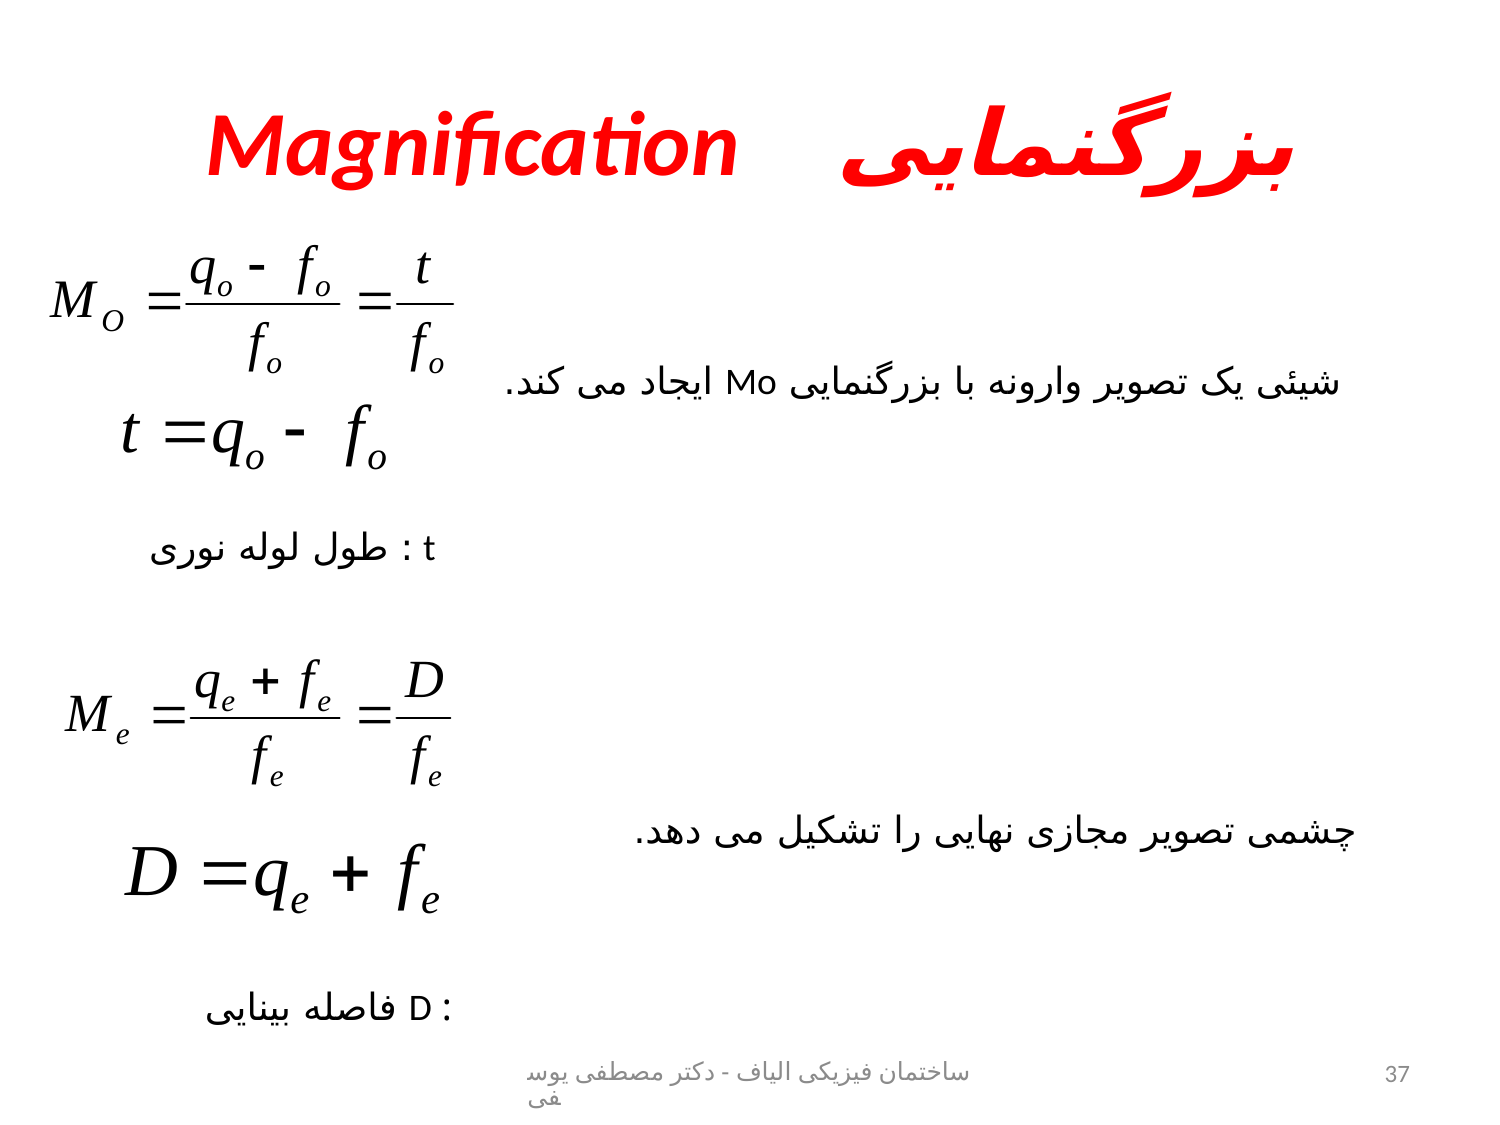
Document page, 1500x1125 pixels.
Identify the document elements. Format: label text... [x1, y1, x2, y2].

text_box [111, 385, 400, 487]
footer ساختمان فیزیکی الیاف - دکتر مصطفی یوسفی [512, 1042, 988, 1103]
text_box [111, 822, 455, 933]
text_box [41, 231, 467, 386]
text_box : D فاصله بینایی [0, 975, 468, 1036]
text_box شیئی یک تصویر وارونه با بزرگنمایی Mo ایجاد می کند. [488, 349, 1357, 410]
slide_number 37 [1074, 1042, 1425, 1103]
text_box چشمی تصویر مجازی نهایی را تشکیل می دهد. [618, 798, 1372, 859]
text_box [56, 646, 464, 799]
title بزرگنمایی Magnification [75, 45, 1425, 233]
text_box t : طول لوله نوری [100, 515, 451, 575]
